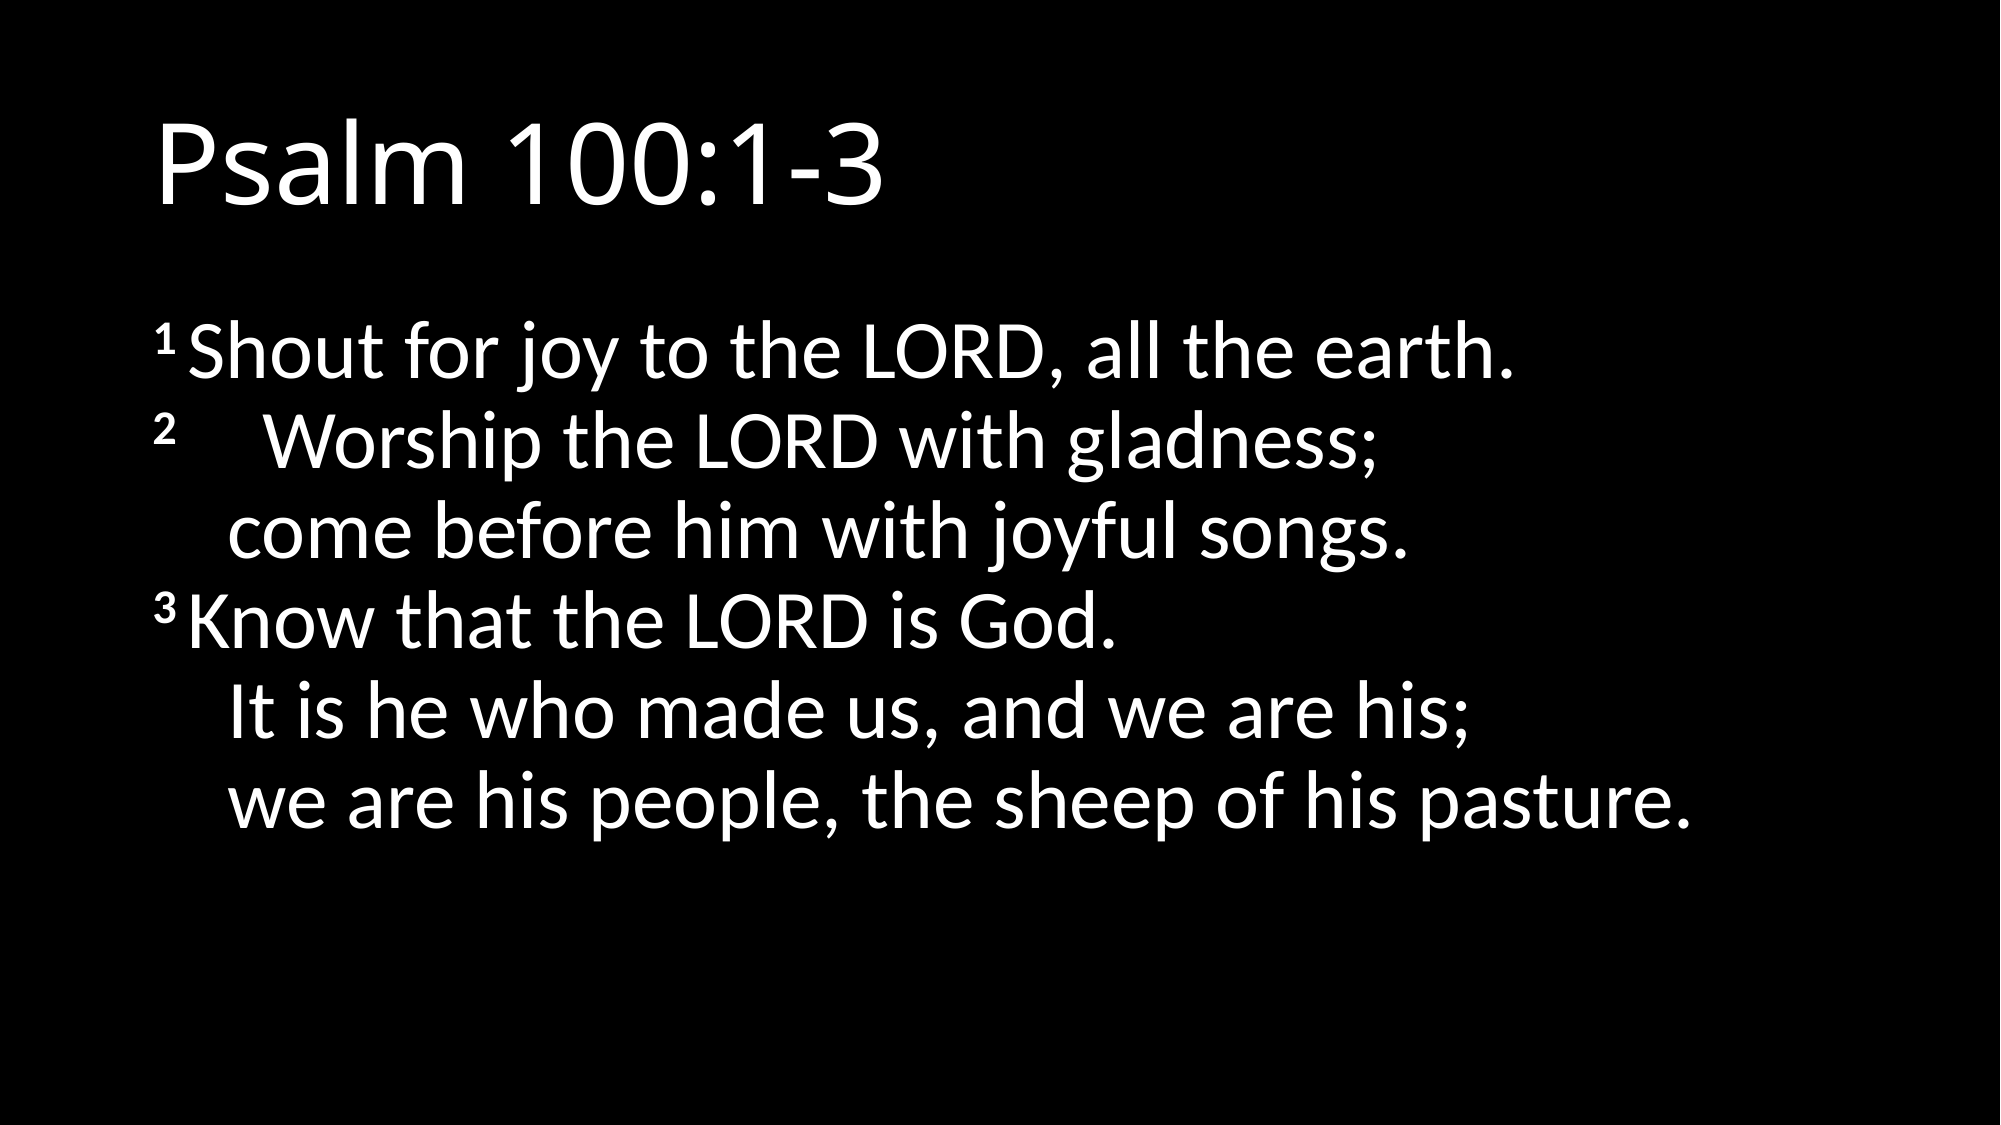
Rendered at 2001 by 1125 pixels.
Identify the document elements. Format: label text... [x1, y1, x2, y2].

title Psalm 100:1-3 [137, 59, 1863, 278]
list 1 Shout for joy to the Lord, all the earth. 2 Worship the Lord with gladness; come before him with joyful songs. 3 Know that the Lord is God. It is he who made us, and we are his; we are his people, the sheep of his pasture. [137, 299, 1863, 1014]
